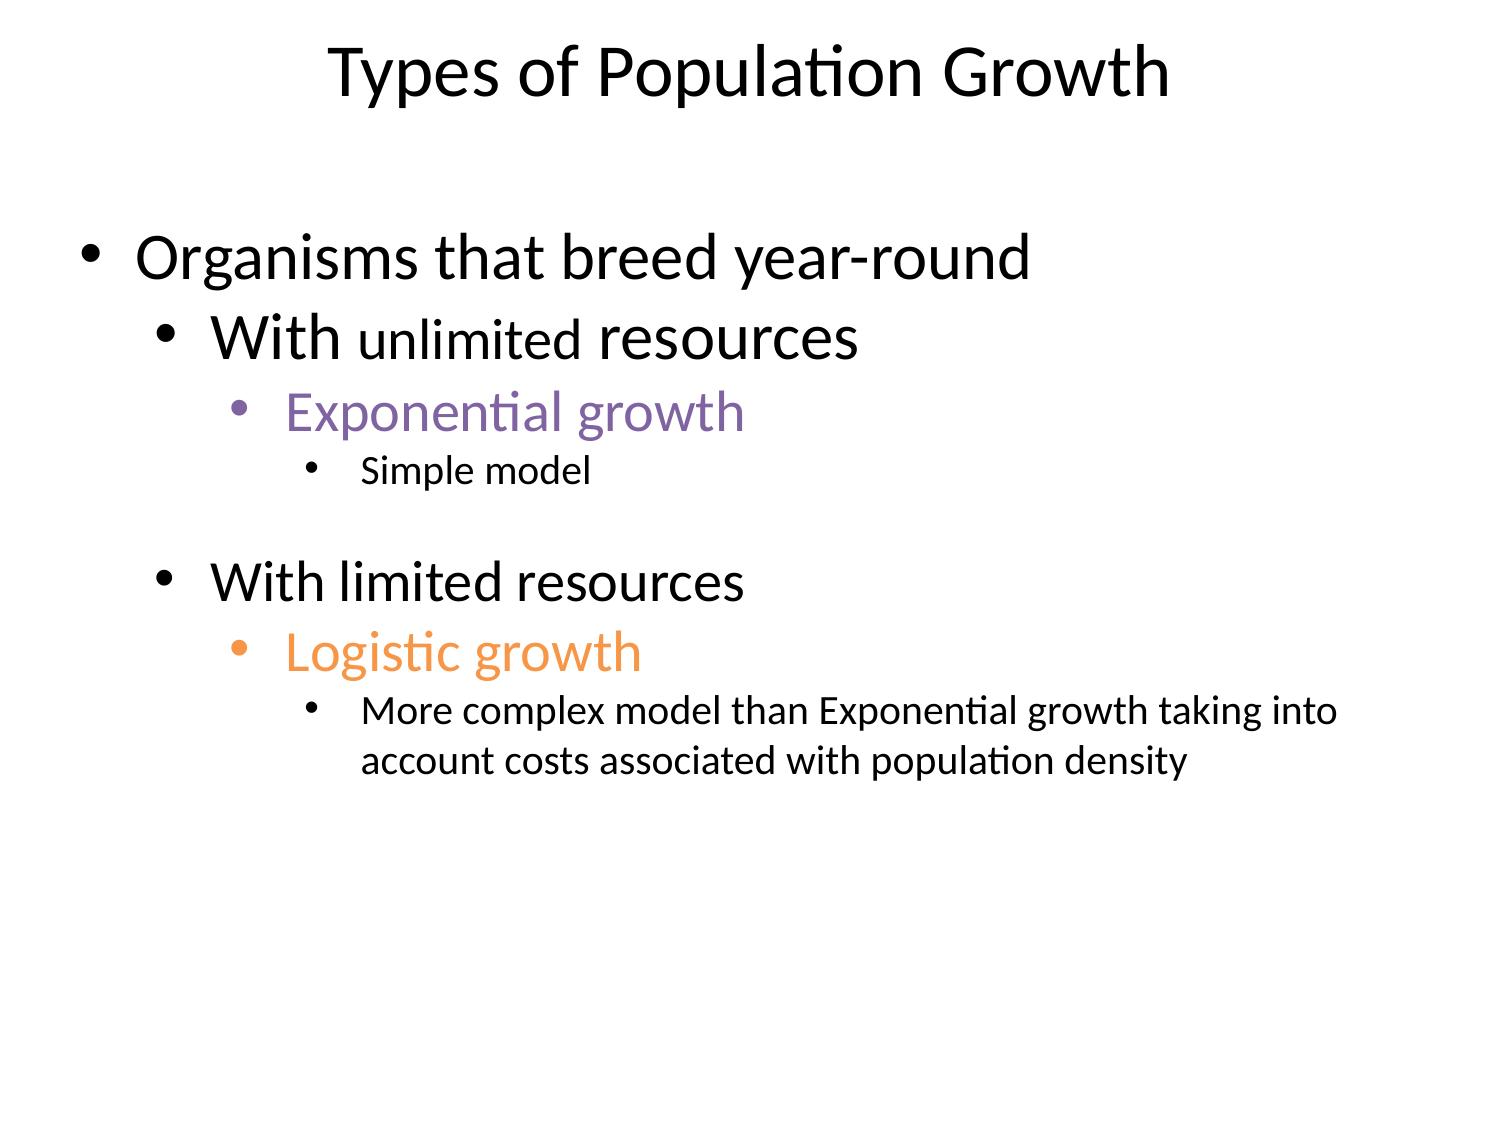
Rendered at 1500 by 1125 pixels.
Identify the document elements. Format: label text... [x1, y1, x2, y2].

text_box Organisms that breed year-round With unlimited resources Exponential growth Simple model With limited resources Logistic growth More complex model than Exponential growth taking into account costs associated with population density [64, 161, 1484, 790]
text_box Types of Population Growth [0, 0, 1500, 161]
